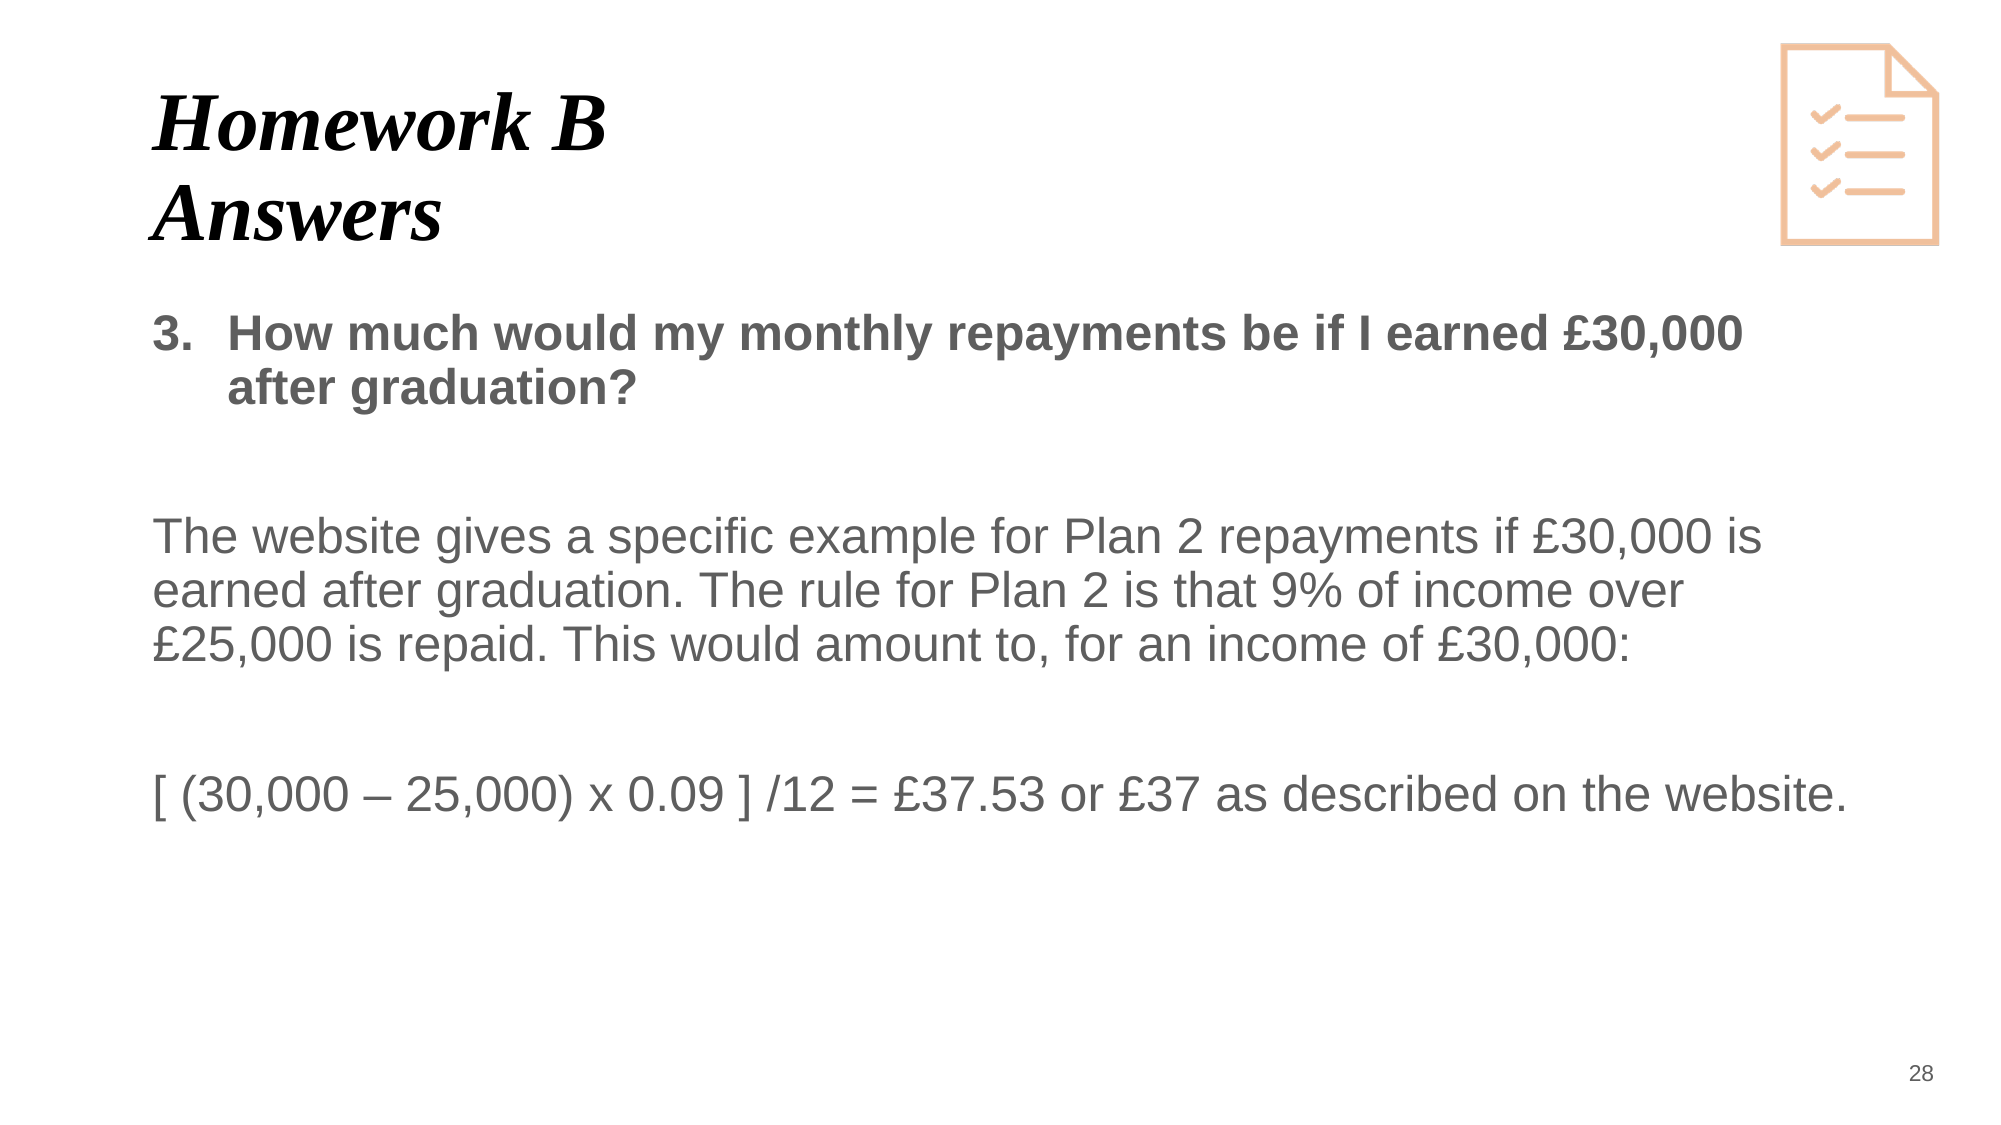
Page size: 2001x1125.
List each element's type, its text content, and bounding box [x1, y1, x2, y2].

list How much would my monthly repayments be if I earned £30,000 after graduation? The website gives a specific example for Plan 2 repayments if £30,000 is earned after graduation. The rule for Plan 2 is that 9% of income over £25,000 is repaid. This would amount to, for an income of £30,000: [ (30,000 – 25,000) x 0.09 ] /12 = £37.53 or £37 as described on the website. [137, 299, 1867, 1014]
picture [1745, 30, 1974, 259]
title Homework B Answers [137, 59, 1932, 278]
